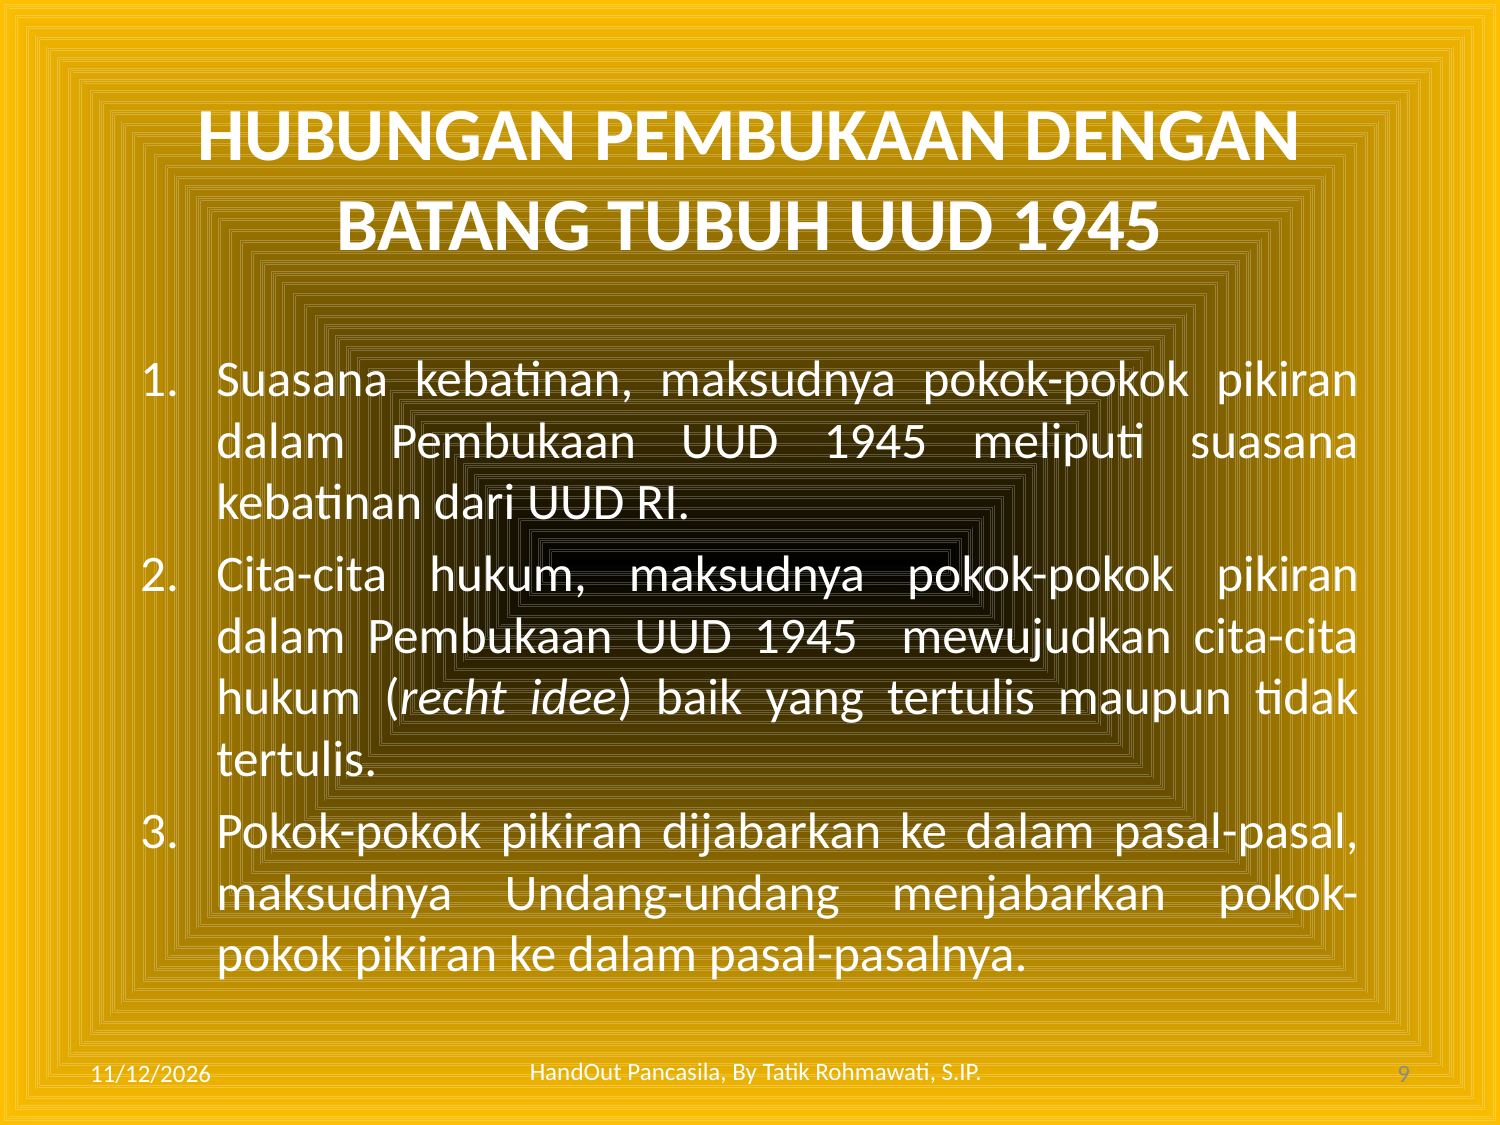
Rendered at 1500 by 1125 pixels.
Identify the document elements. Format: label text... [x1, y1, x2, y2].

footer HandOut Pancasila, By Tatik Rohmawati, S.IP. [512, 1037, 1000, 1103]
title HUBUNGAN PEMBUKAAN DENGAN BATANG TUBUH UUD 1945 [112, 99, 1388, 342]
subtitle Suasana kebatinan, maksudnya pokok-pokok pikiran dalam Pembukaan UUD 1945 meliputi suasana kebatinan dari UUD RI. Cita-cita hukum, maksudnya pokok-pokok pikiran dalam Pembukaan UUD 1945 mewujudkan cita-cita hukum (recht idee) baik yang tertulis maupun tidak tertulis. Pokok-pokok pikiran dijabarkan ke dalam pasal-pasal, maksudnya Undang-undang menjabarkan pokok-pokok pikiran ke dalam pasal-pasalnya. [125, 337, 1375, 1000]
slide_number 9 [1074, 1042, 1425, 1103]
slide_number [75, 1042, 425, 1103]
